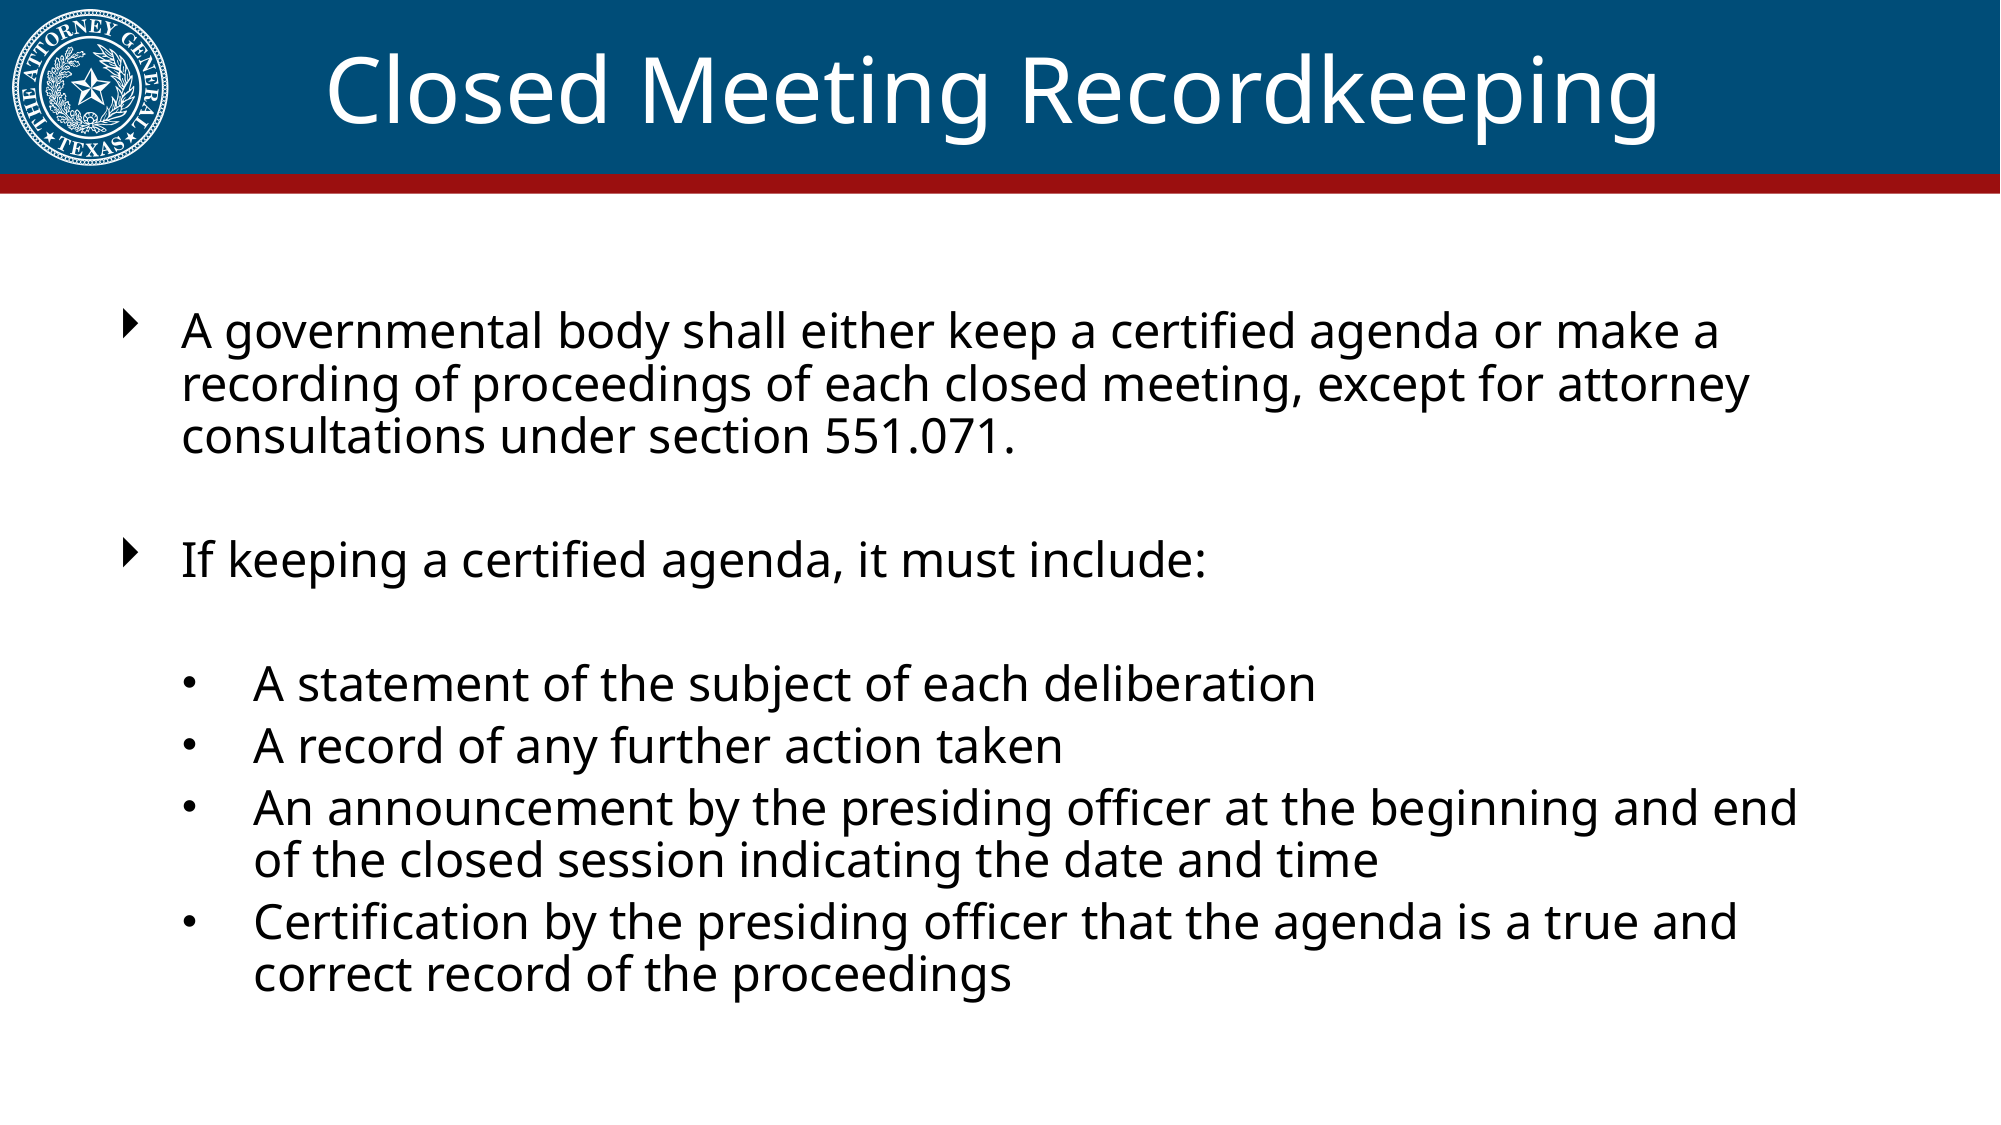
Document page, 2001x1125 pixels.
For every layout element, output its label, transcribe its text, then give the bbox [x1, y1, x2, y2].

text_box [0, 173, 2000, 195]
title Closed Meeting Recordkeeping [188, 22, 1896, 152]
list A governmental body shall either keep a certified agenda or make a recording of proceedings of each closed meeting, except for attorney consultations under section 551.071. If keeping a certified agenda, it must include: A statement of the subject of each deliberation A record of any further action taken An announcement by the presiding officer at the beginning and end of the closed session indicating the date and time Certification by the presiding officer that the agenda is a true and correct record of the proceedings [93, 299, 1863, 1014]
text_box [0, 0, 2000, 173]
picture [12, 9, 188, 166]
